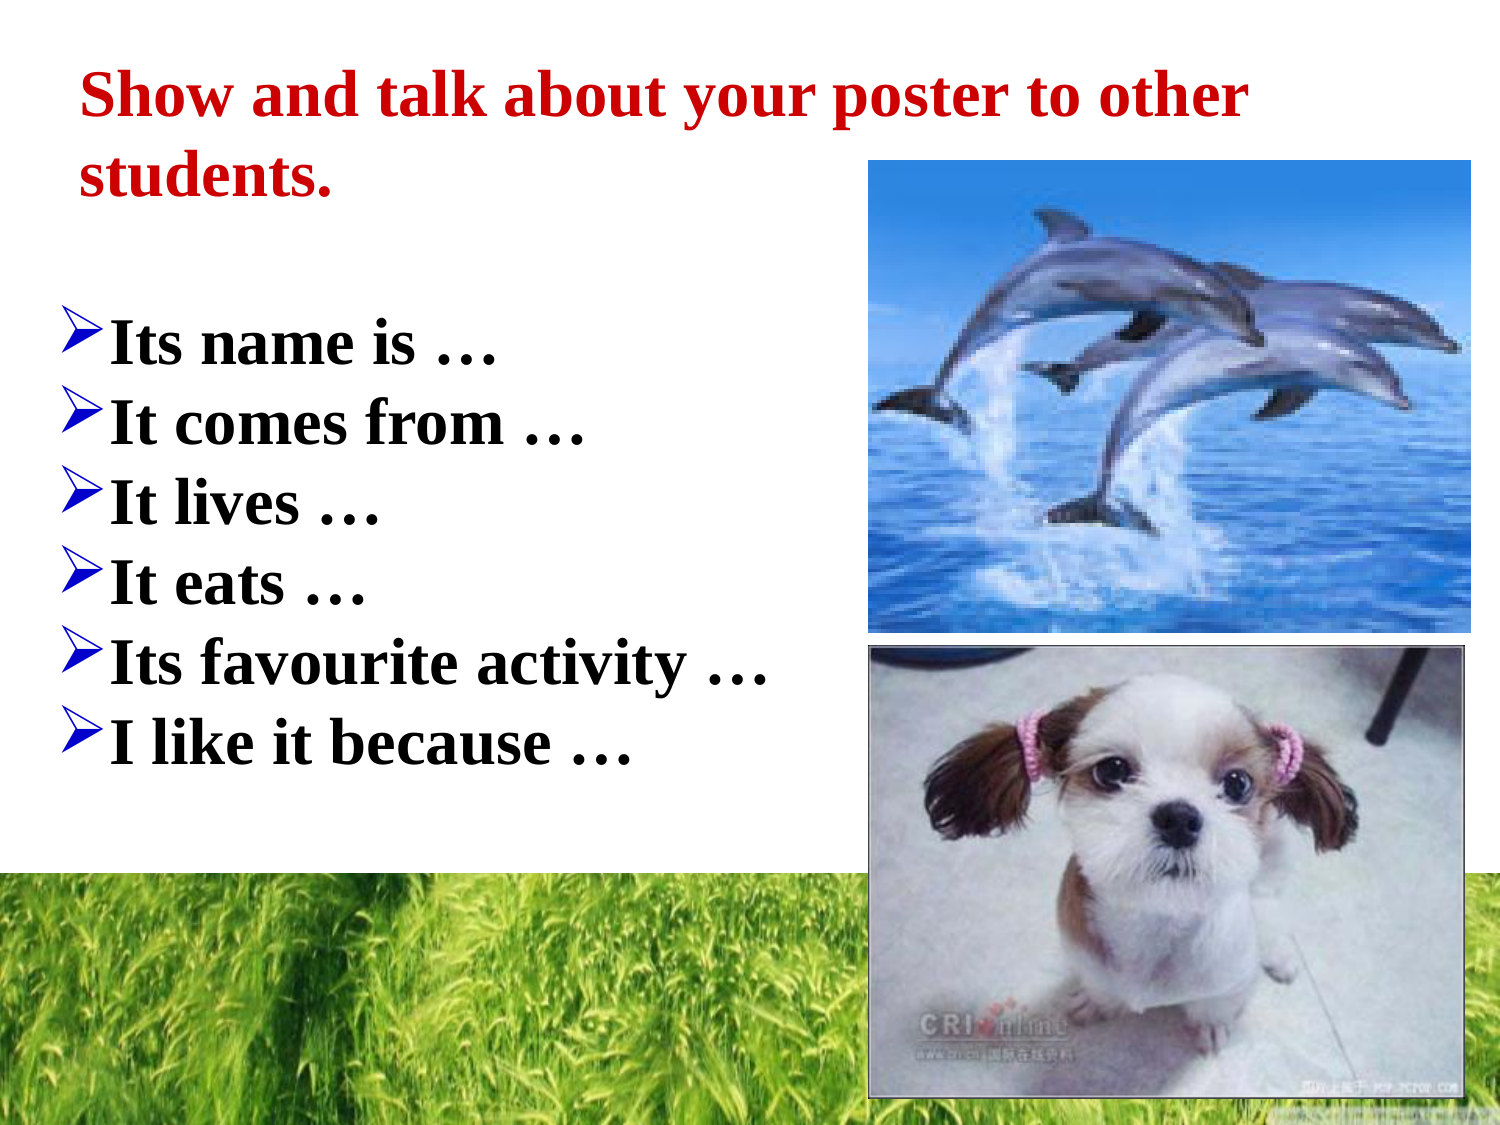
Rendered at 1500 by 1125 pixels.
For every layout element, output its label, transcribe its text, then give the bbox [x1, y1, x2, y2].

text_box Its name is … It comes from … It lives … It eats … Its favourite activity … I like it because … [41, 290, 857, 786]
picture [867, 160, 1471, 633]
text_box Show and talk about your poster to other students. [64, 42, 1436, 218]
picture [0, 645, 1500, 1125]
